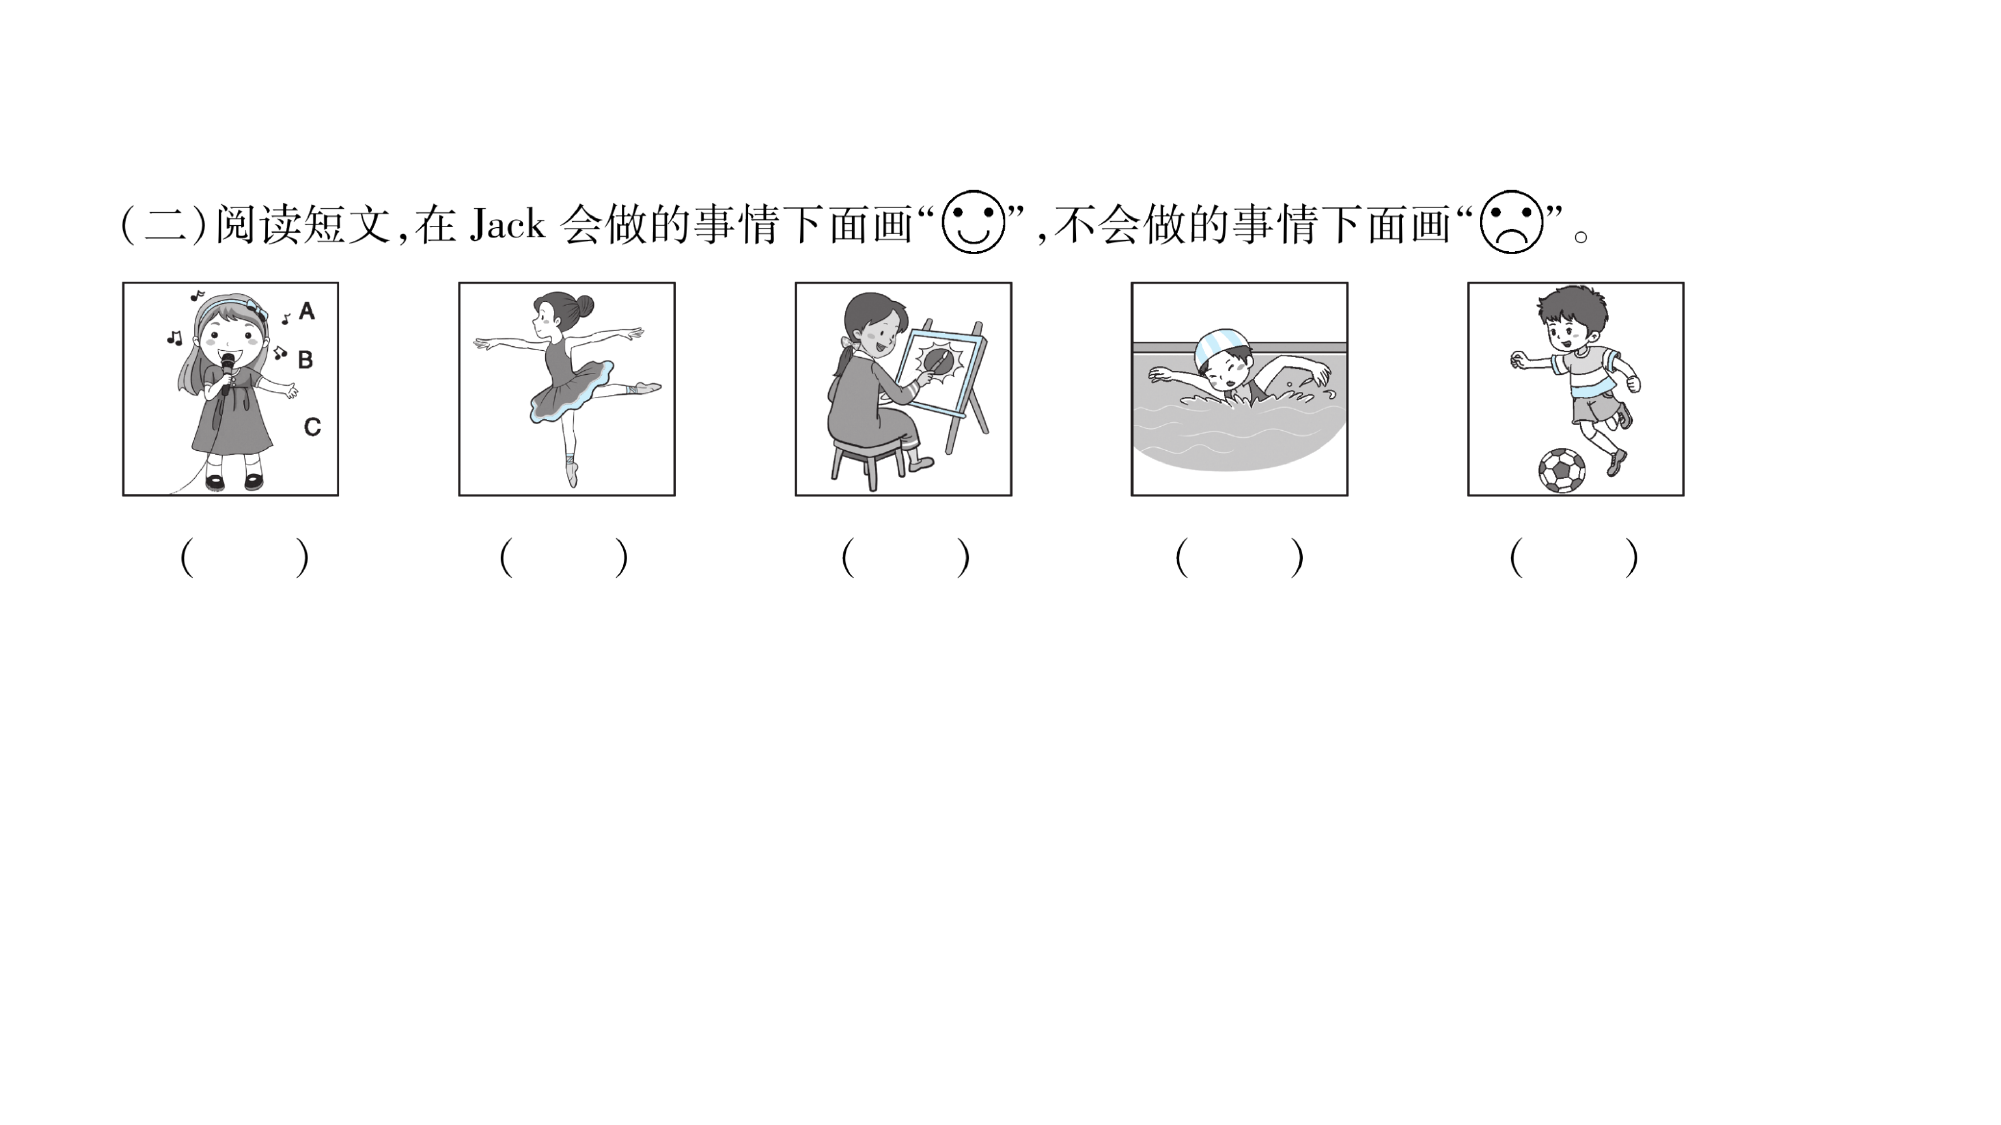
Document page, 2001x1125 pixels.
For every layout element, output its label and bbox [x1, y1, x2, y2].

picture [118, 177, 2000, 599]
